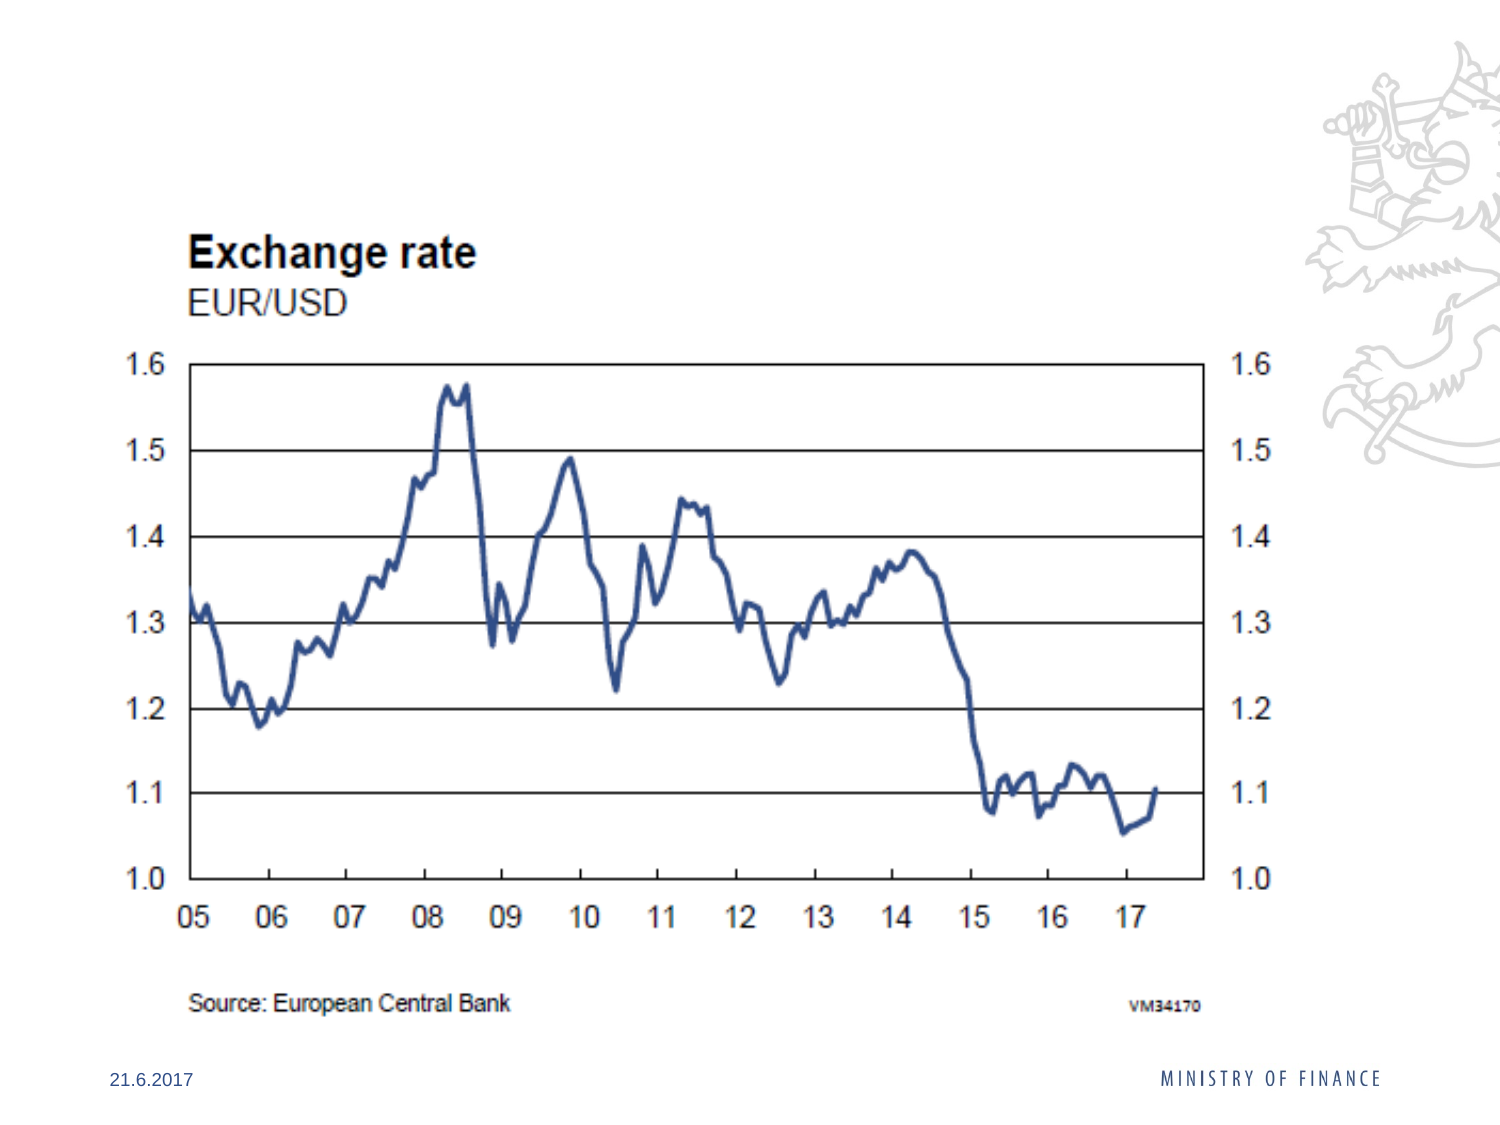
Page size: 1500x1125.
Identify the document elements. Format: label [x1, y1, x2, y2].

picture [100, 0, 1500, 1036]
picture [1095, 1063, 1445, 1093]
slide_number [94, 1054, 255, 1103]
